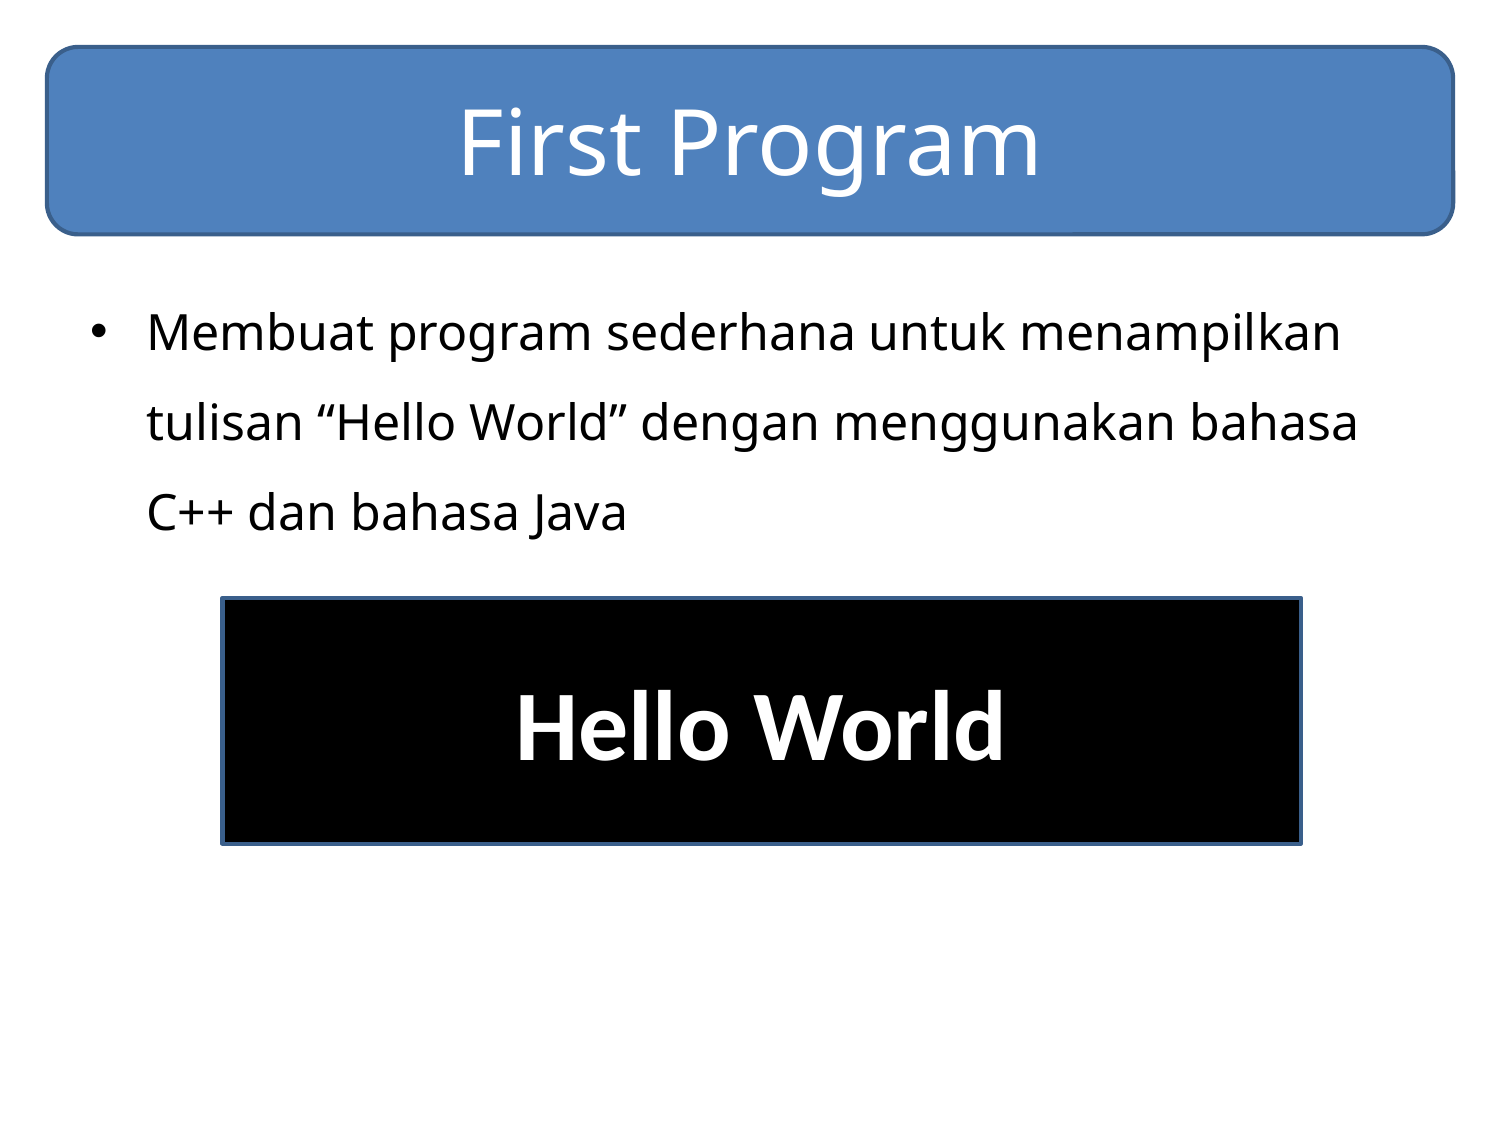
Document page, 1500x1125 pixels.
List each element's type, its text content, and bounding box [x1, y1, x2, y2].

title First Program [75, 45, 1425, 233]
text_box Hello World [220, 596, 1303, 846]
list Membuat program sederhana untuk menampilkan tulisan “Hello World” dengan menggunakan bahasa C++ dan bahasa Java [75, 262, 1425, 1005]
